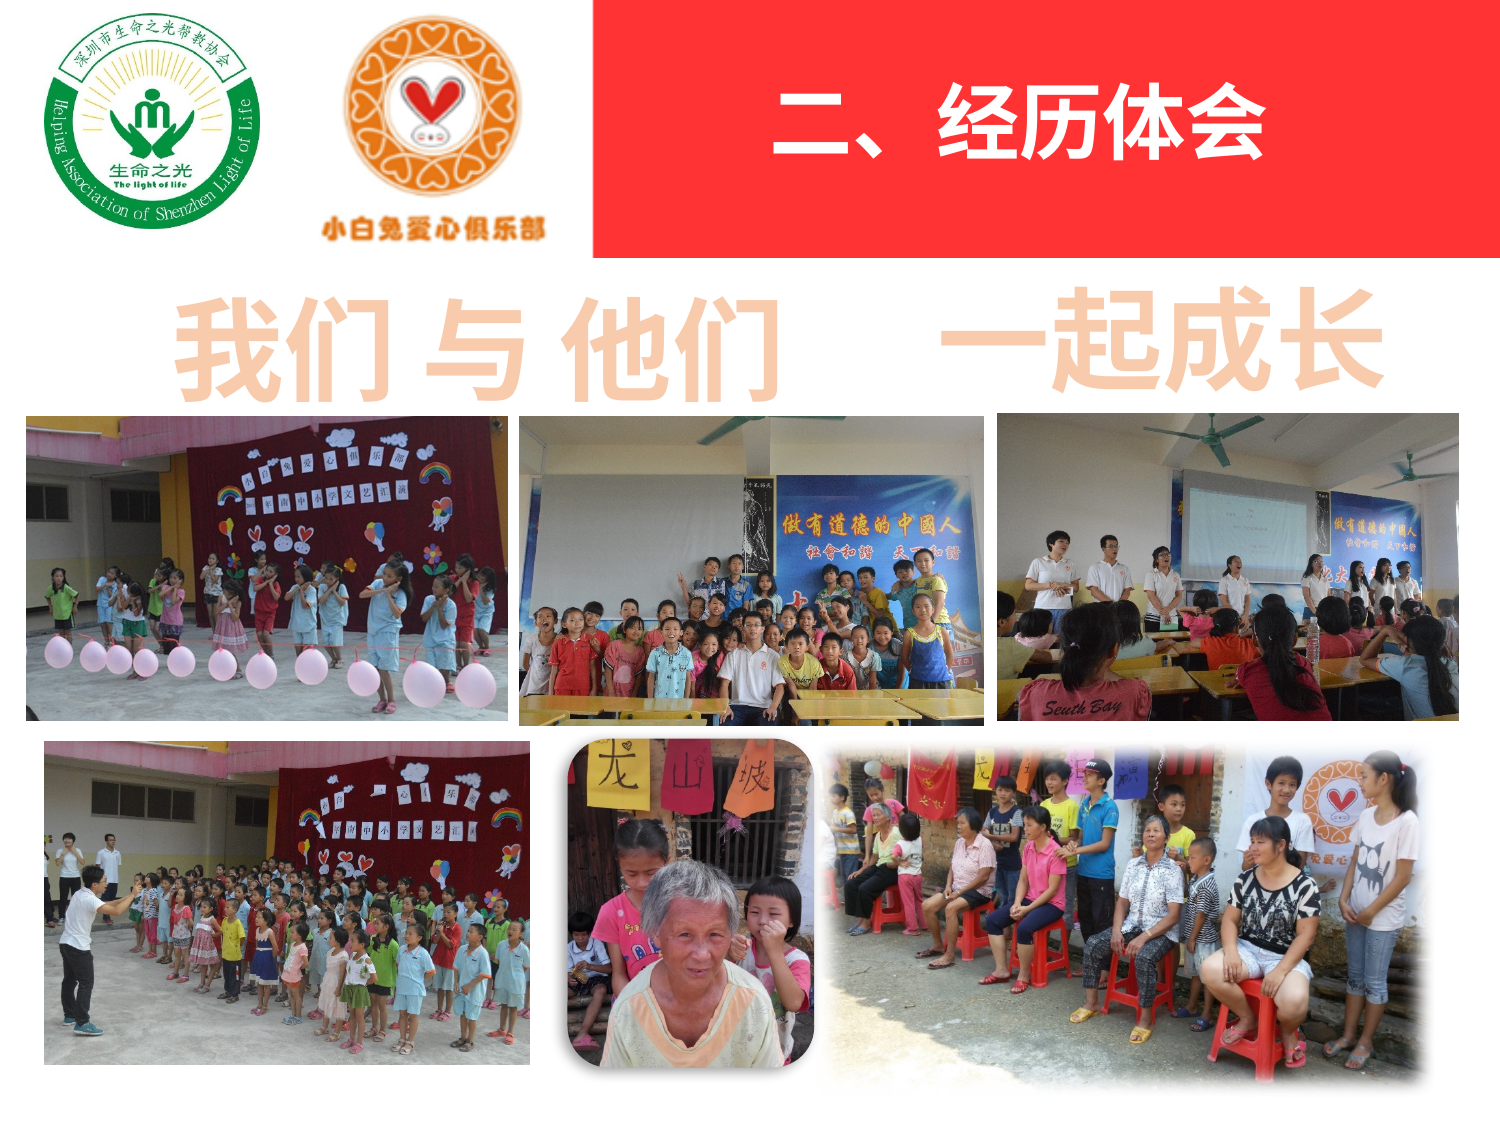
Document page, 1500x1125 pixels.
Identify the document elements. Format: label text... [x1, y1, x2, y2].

text_box 一起成长 [922, 262, 1403, 413]
picture [519, 416, 984, 726]
picture [996, 413, 1459, 721]
picture [567, 738, 1436, 1098]
text_box 我们 与 他们 [156, 272, 800, 423]
picture [300, 0, 1500, 258]
picture [44, 741, 530, 1065]
picture [44, 13, 260, 229]
picture [26, 416, 508, 721]
